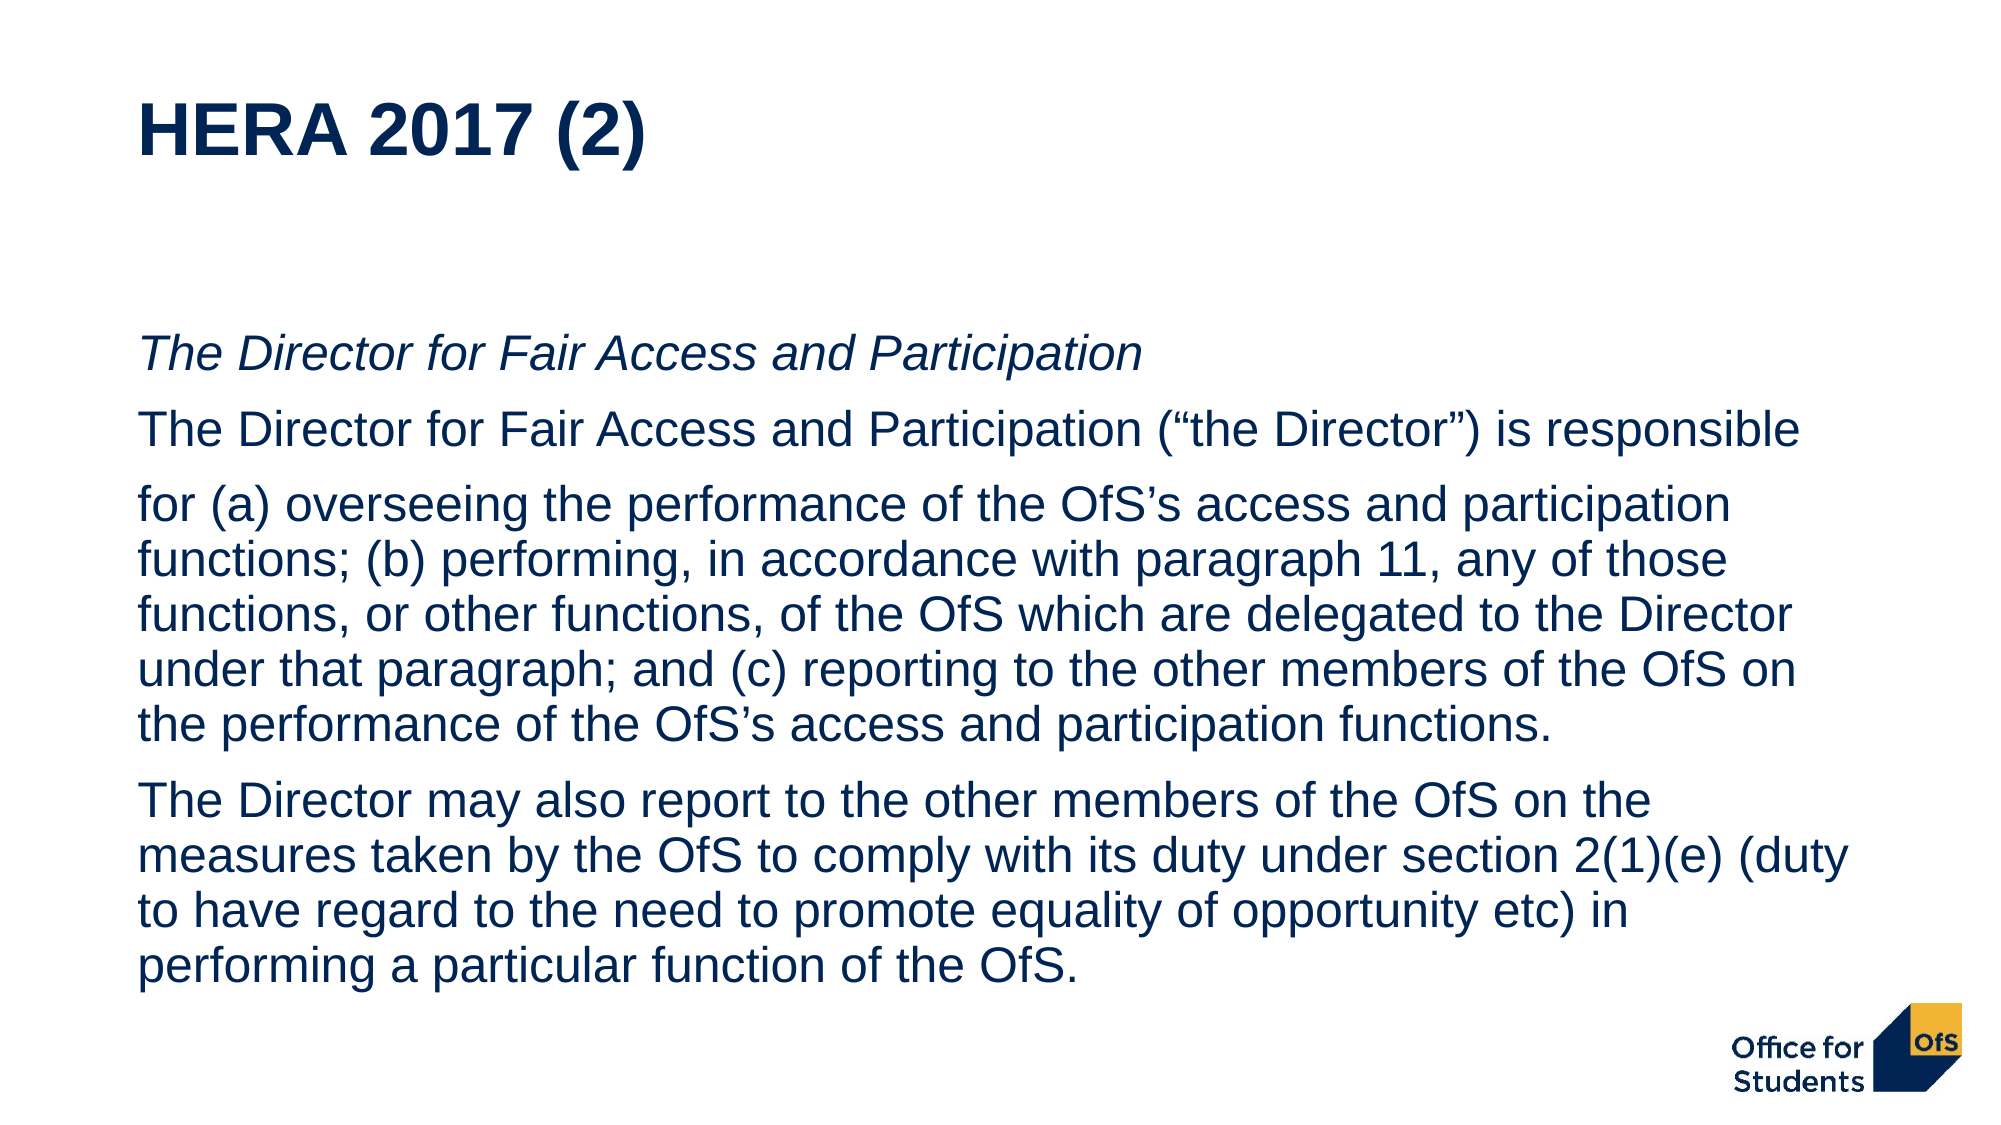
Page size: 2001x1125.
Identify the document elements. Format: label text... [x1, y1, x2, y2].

list The Director for Fair Access and Participation The Director for Fair Access and Participation (“the Director”) is responsible for (a) overseeing the performance of the OfS’s access and participation functions; (b) performing, in accordance with paragraph 11, any of those functions, or other functions, of the OfS which are delegated to the Director under that paragraph; and (c) reporting to the other members of the OfS on the performance of the OfS’s access and participation functions. The Director may also report to the other members of the OfS on the measures taken by the OfS to comply with its duty under section 2(1)(e) (duty to have regard to the need to promote equality of opportunity etc) in performing a particular function of the OfS. [1441, 325, 1863, 989]
title HERA 2017 (2) [137, 91, 1863, 309]
text_box [385, 89, 1020, 187]
text_box [479, 293, 1441, 1082]
list The Director for Fair Access and Participation The Director for Fair Access and Participation (“the Director”) is responsible for (a) overseeing the performance of the OfS’s access and participation functions; (b) performing, in accordance with paragraph 11, any of those functions, or other functions, of the OfS which are delegated to the Director under that paragraph; and (c) reporting to the other members of the OfS on the performance of the OfS’s access and participation functions. The Director may also report to the other members of the OfS on the measures taken by the OfS to comply with its duty under section 2(1)(e) (duty to have regard to the need to promote equality of opportunity etc) in performing a particular function of the OfS. [137, 325, 479, 989]
picture [1732, 1003, 1962, 1092]
